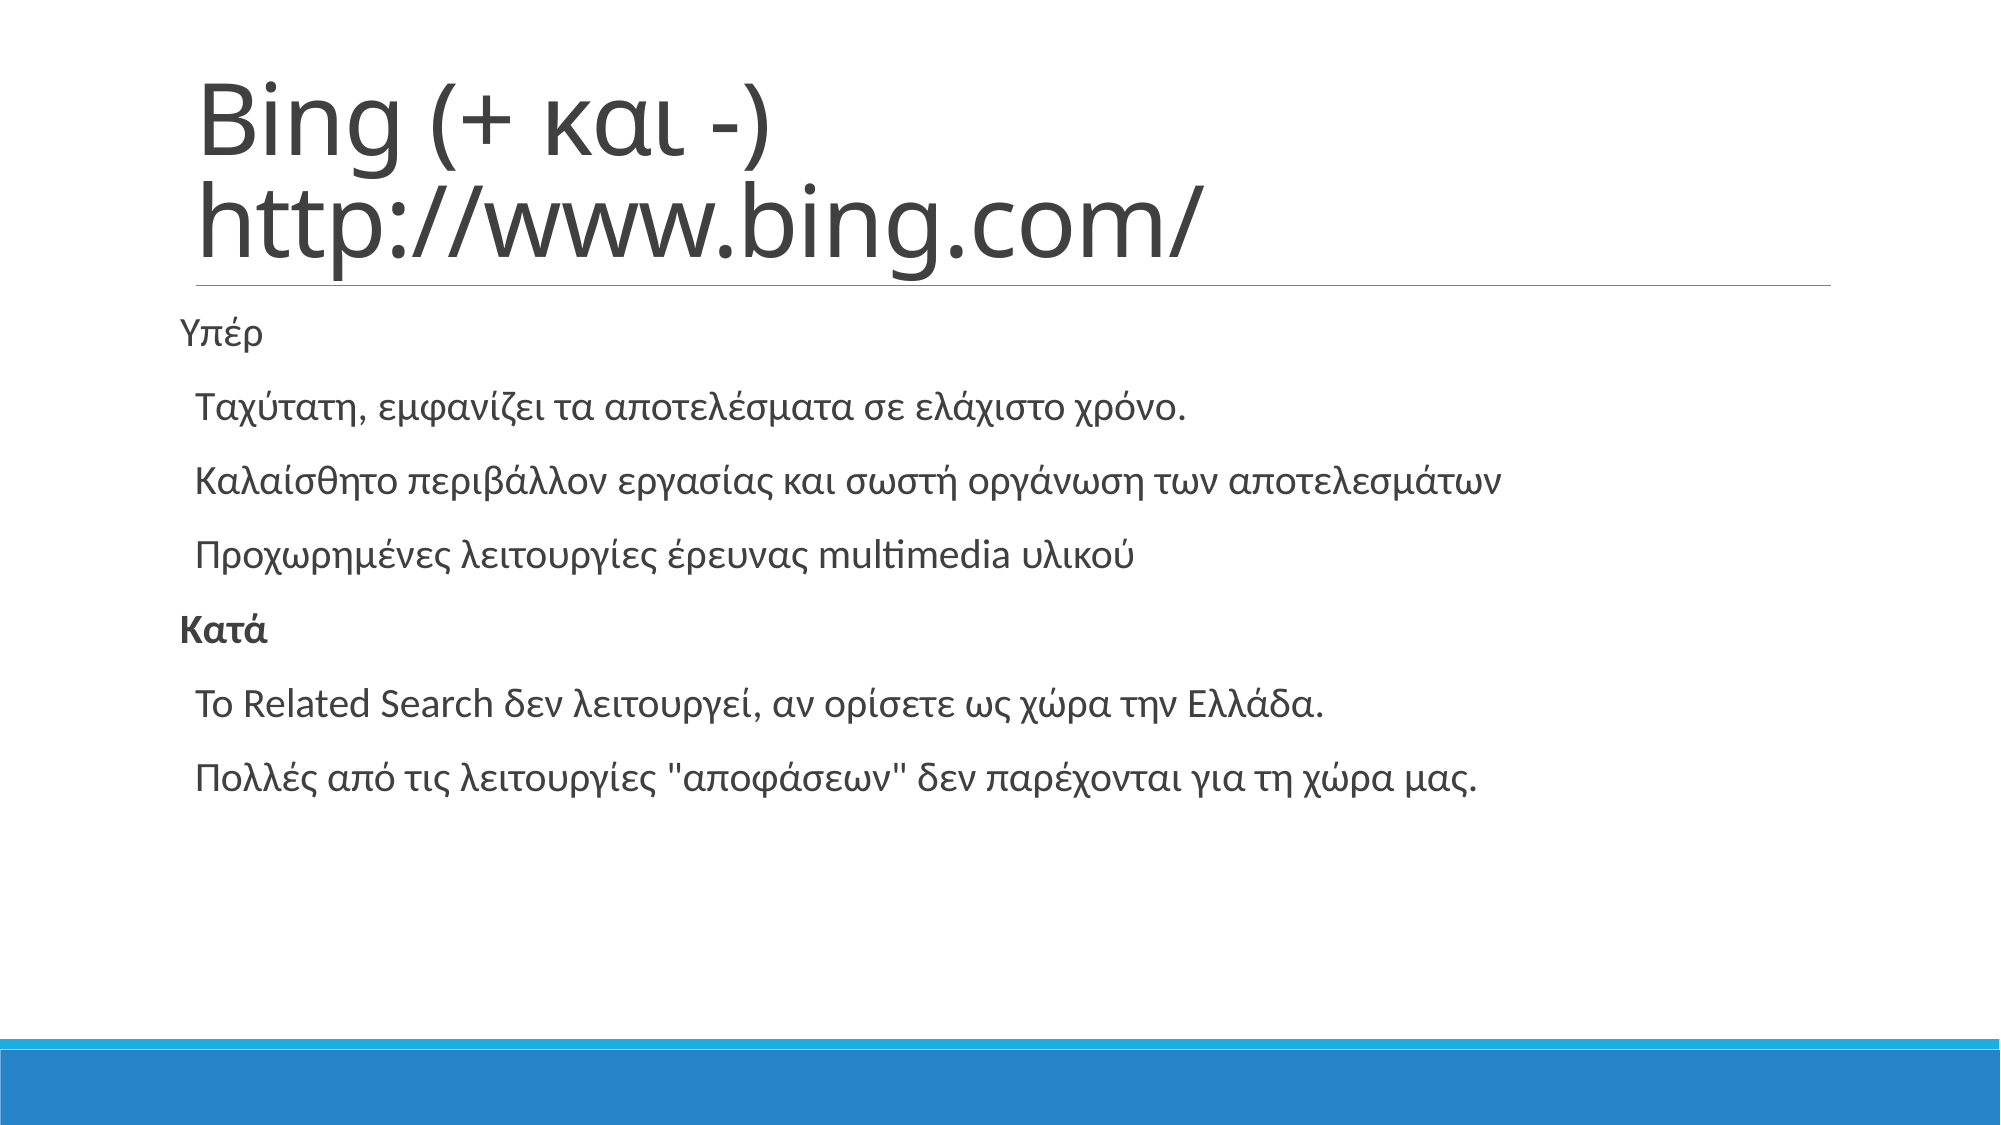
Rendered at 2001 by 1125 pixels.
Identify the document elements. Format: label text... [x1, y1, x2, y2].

title Bing (+ και -) http://www.bing.com/ [180, 47, 1830, 285]
list Υπέρ Ταχύτατη, εμφανίζει τα αποτελέσματα σε ελάχιστο χρόνο. Καλαίσθητο περιβάλλον εργασίας και σωστή οργάνωση των αποτελεσμάτων Προχωρημένες λειτουργίες έρευνας multimedia υλικού Κατά To Related Search δεν λειτουργεί, αν ορίσετε ως χώρα την Ελλάδα. Πολλές από τις λειτουργίες "αποφάσεων" δεν παρέχονται για τη χώρα μας. [180, 302, 1830, 963]
